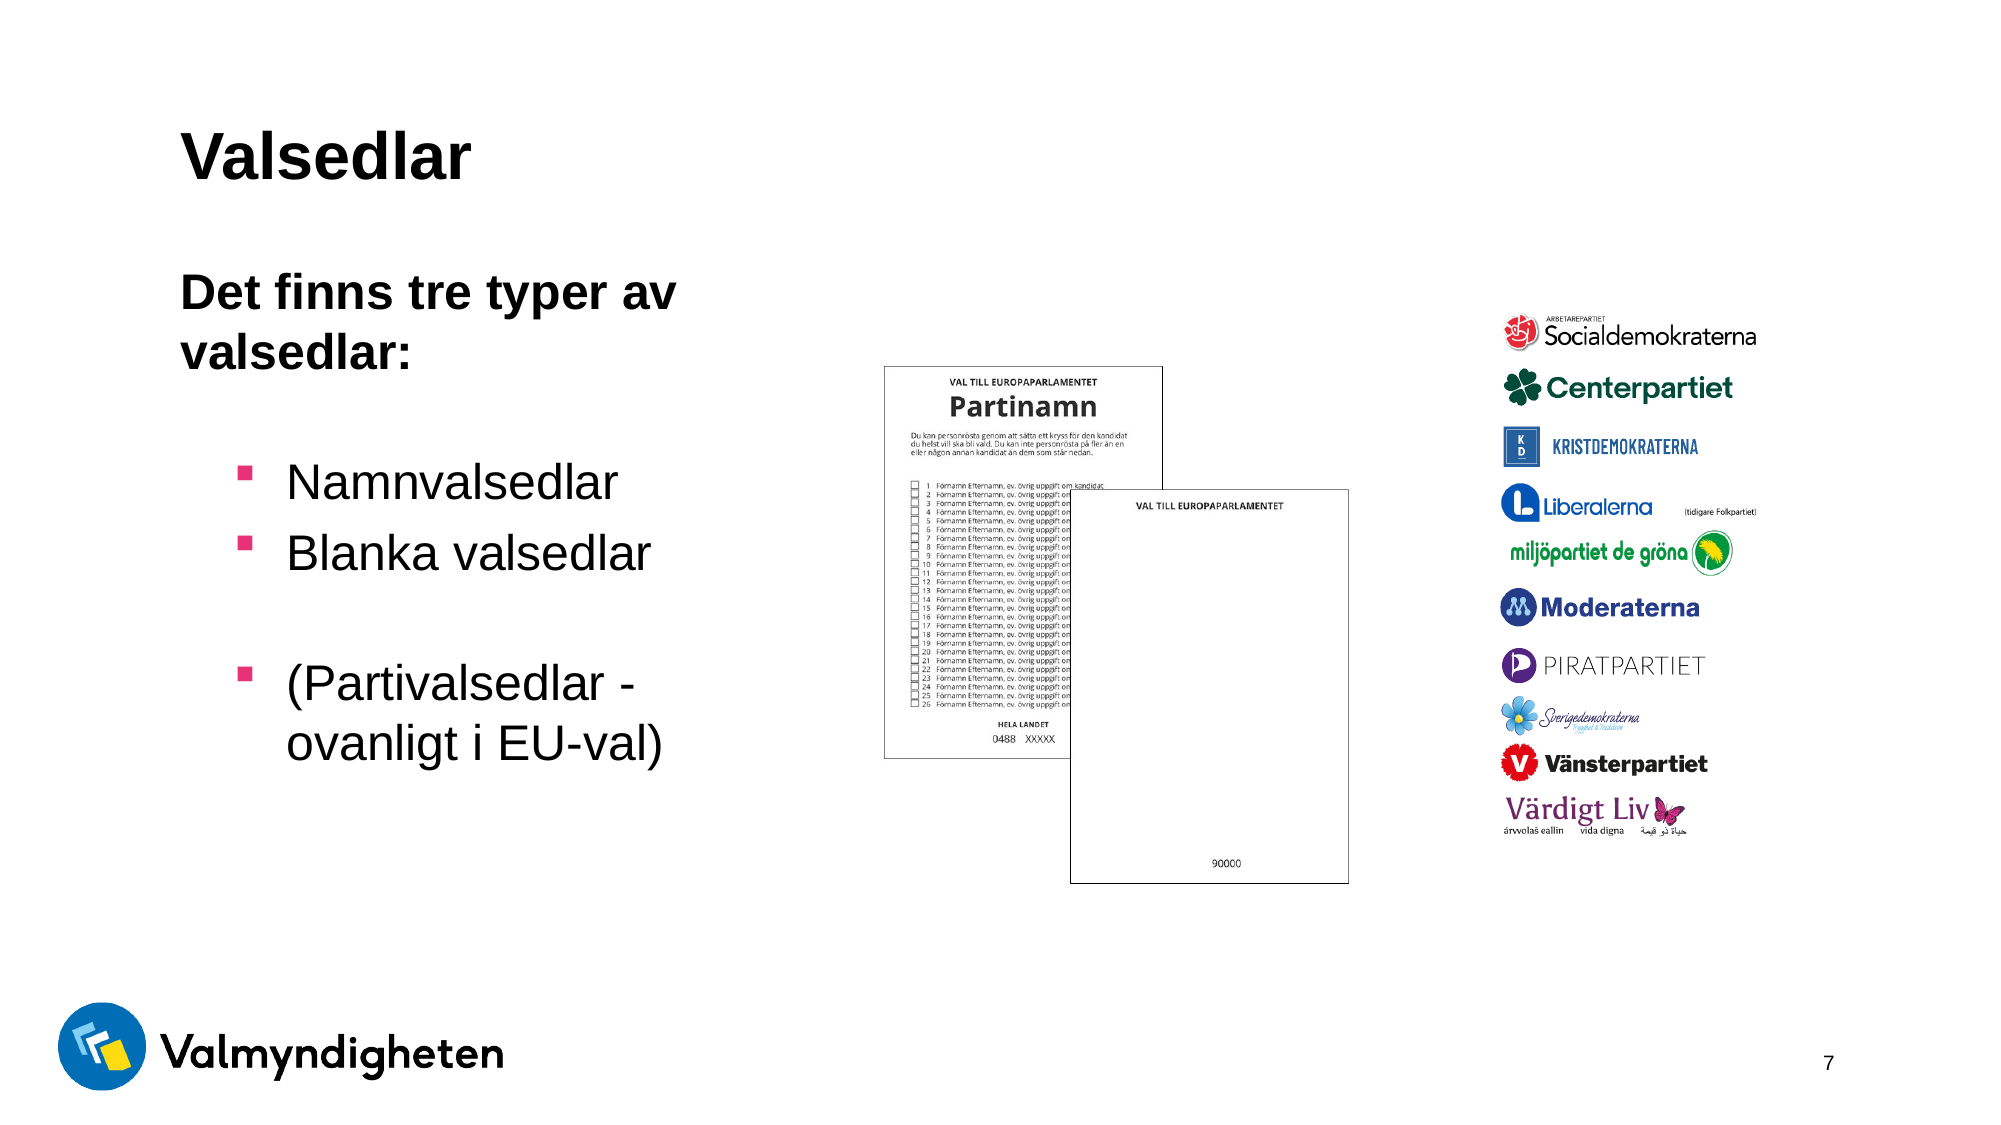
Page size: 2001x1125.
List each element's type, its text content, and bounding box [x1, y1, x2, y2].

picture [1475, 646, 1730, 685]
picture [847, 358, 1380, 890]
picture [1477, 587, 1732, 627]
picture [26, 972, 535, 1125]
picture [1501, 311, 1756, 353]
picture [1442, 695, 1710, 736]
slide_number 7 [1763, 1032, 1835, 1093]
picture [1477, 743, 1732, 782]
picture [1461, 796, 1729, 837]
picture [1494, 529, 1749, 577]
picture [1475, 425, 1730, 468]
title Valsedlar [165, 83, 1835, 202]
picture [1494, 368, 1749, 406]
picture [1501, 483, 1756, 522]
list Det finns tre typer av valsedlar: Namnvalsedlar Blanka valsedlar (Partivalsedlar - ovanligt i EU-val) [165, 251, 745, 966]
